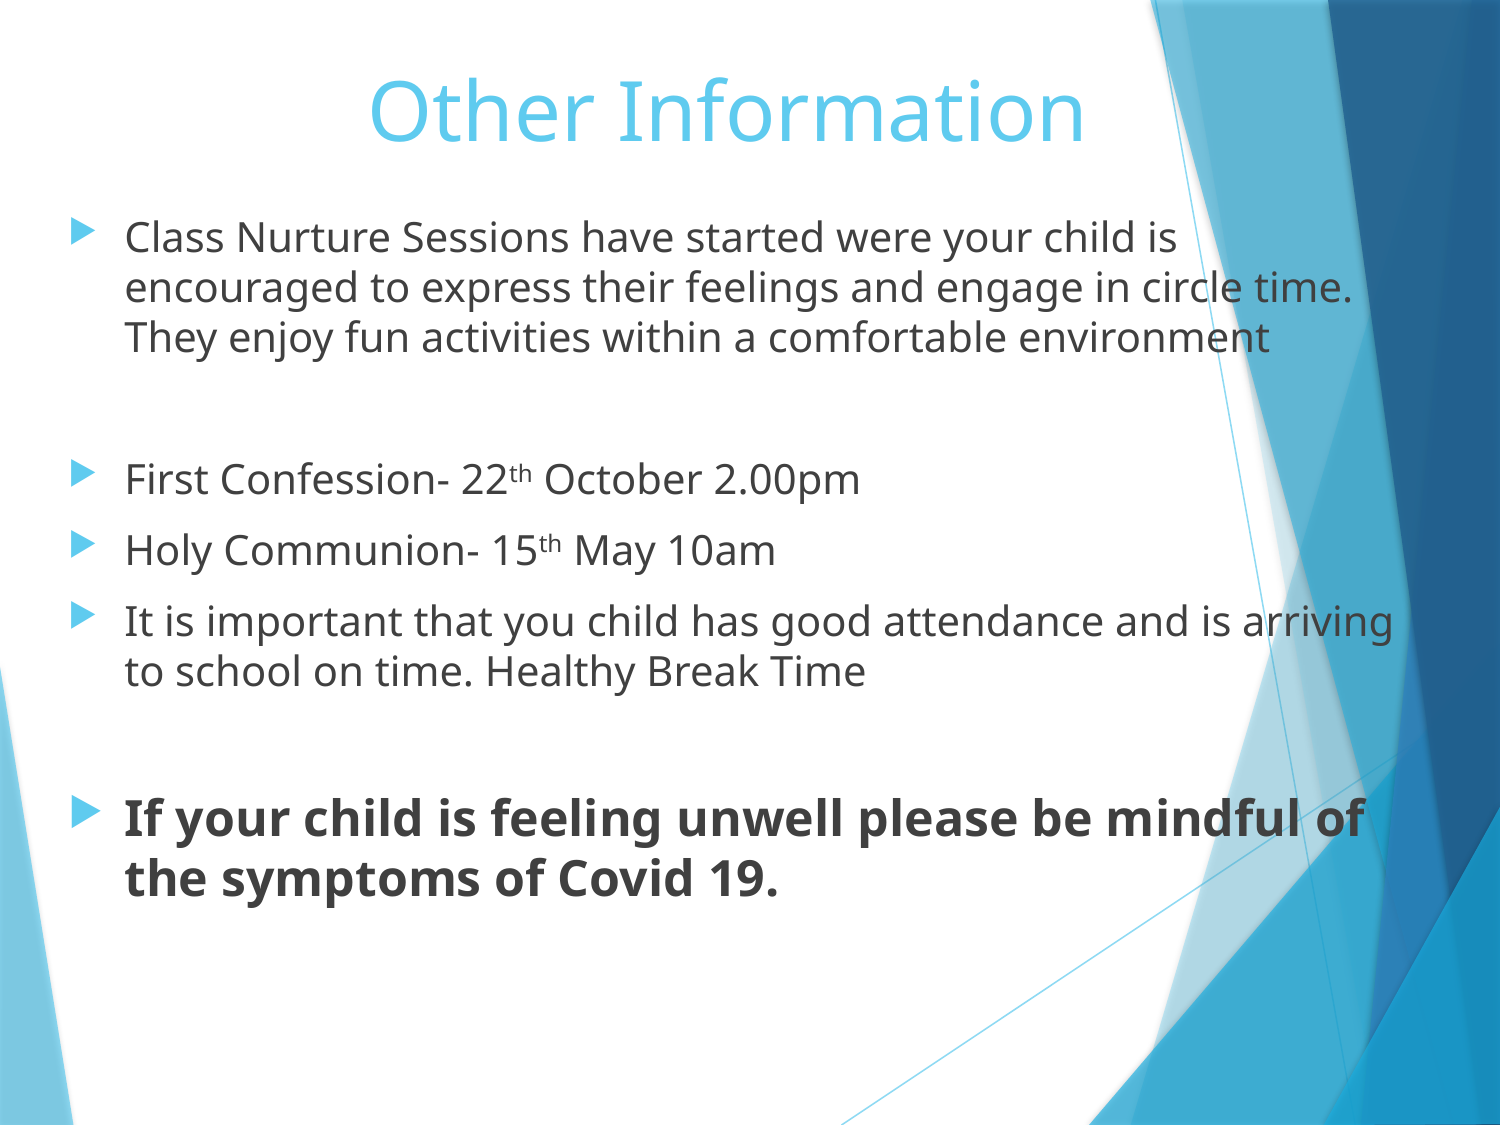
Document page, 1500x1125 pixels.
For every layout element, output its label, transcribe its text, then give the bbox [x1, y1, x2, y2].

title Other Information [53, 50, 1404, 203]
list Class Nurture Sessions have started were your child is encouraged to express their feelings and engage in circle time. They enjoy fun activities within a comfortable environment First Confession- 22th October 2.00pm Holy Communion- 15th May 10am It is important that you child has good attendance and is arriving to school on time. Healthy Break Time If your child is feeling unwell please be mindful of the symptoms of Covid 19. [53, 203, 1436, 1125]
